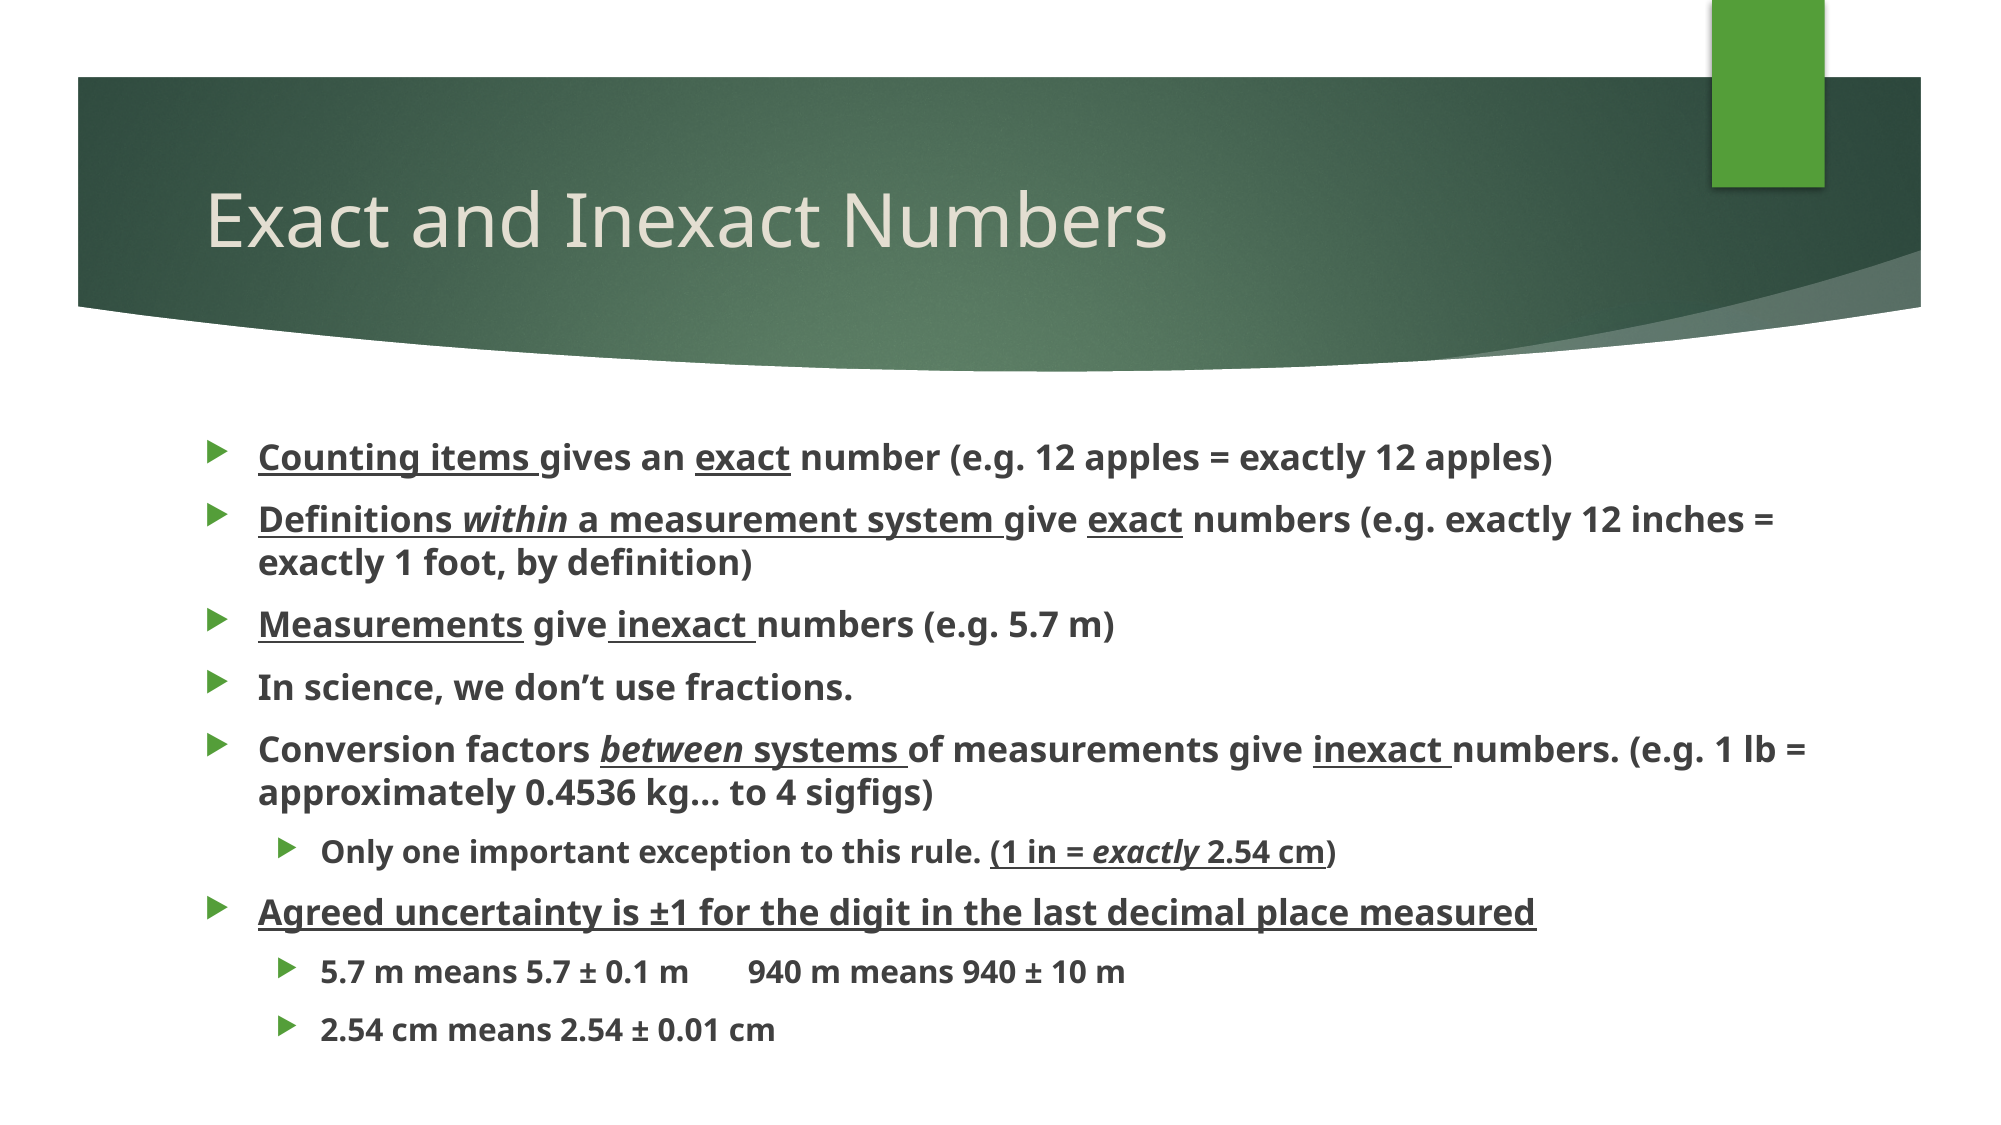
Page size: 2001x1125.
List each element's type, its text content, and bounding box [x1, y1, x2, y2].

title Exact and Inexact Numbers [189, 159, 1638, 276]
list Counting items gives an exact number (e.g. 12 apples = exactly 12 apples) Definitions within a measurement system give exact numbers (e.g. exactly 12 inches = exactly 1 foot, by definition) Measurements give inexact numbers (e.g. 5.7 m) In science, we don’t use fractions. Conversion factors between systems of measurements give inexact numbers. (e.g. 1 lb = approximately 0.4536 kg… to 4 sigfigs) Only one important exception to this rule. (1 in = exactly 2.54 cm) Agreed uncertainty is ±1 for the digit in the last decimal place measured 5.7 m means 5.7 ± 0.1 m 940 m means 940 ± 10 m 2.54 cm means 2.54 ± 0.01 cm [189, 427, 1905, 1062]
